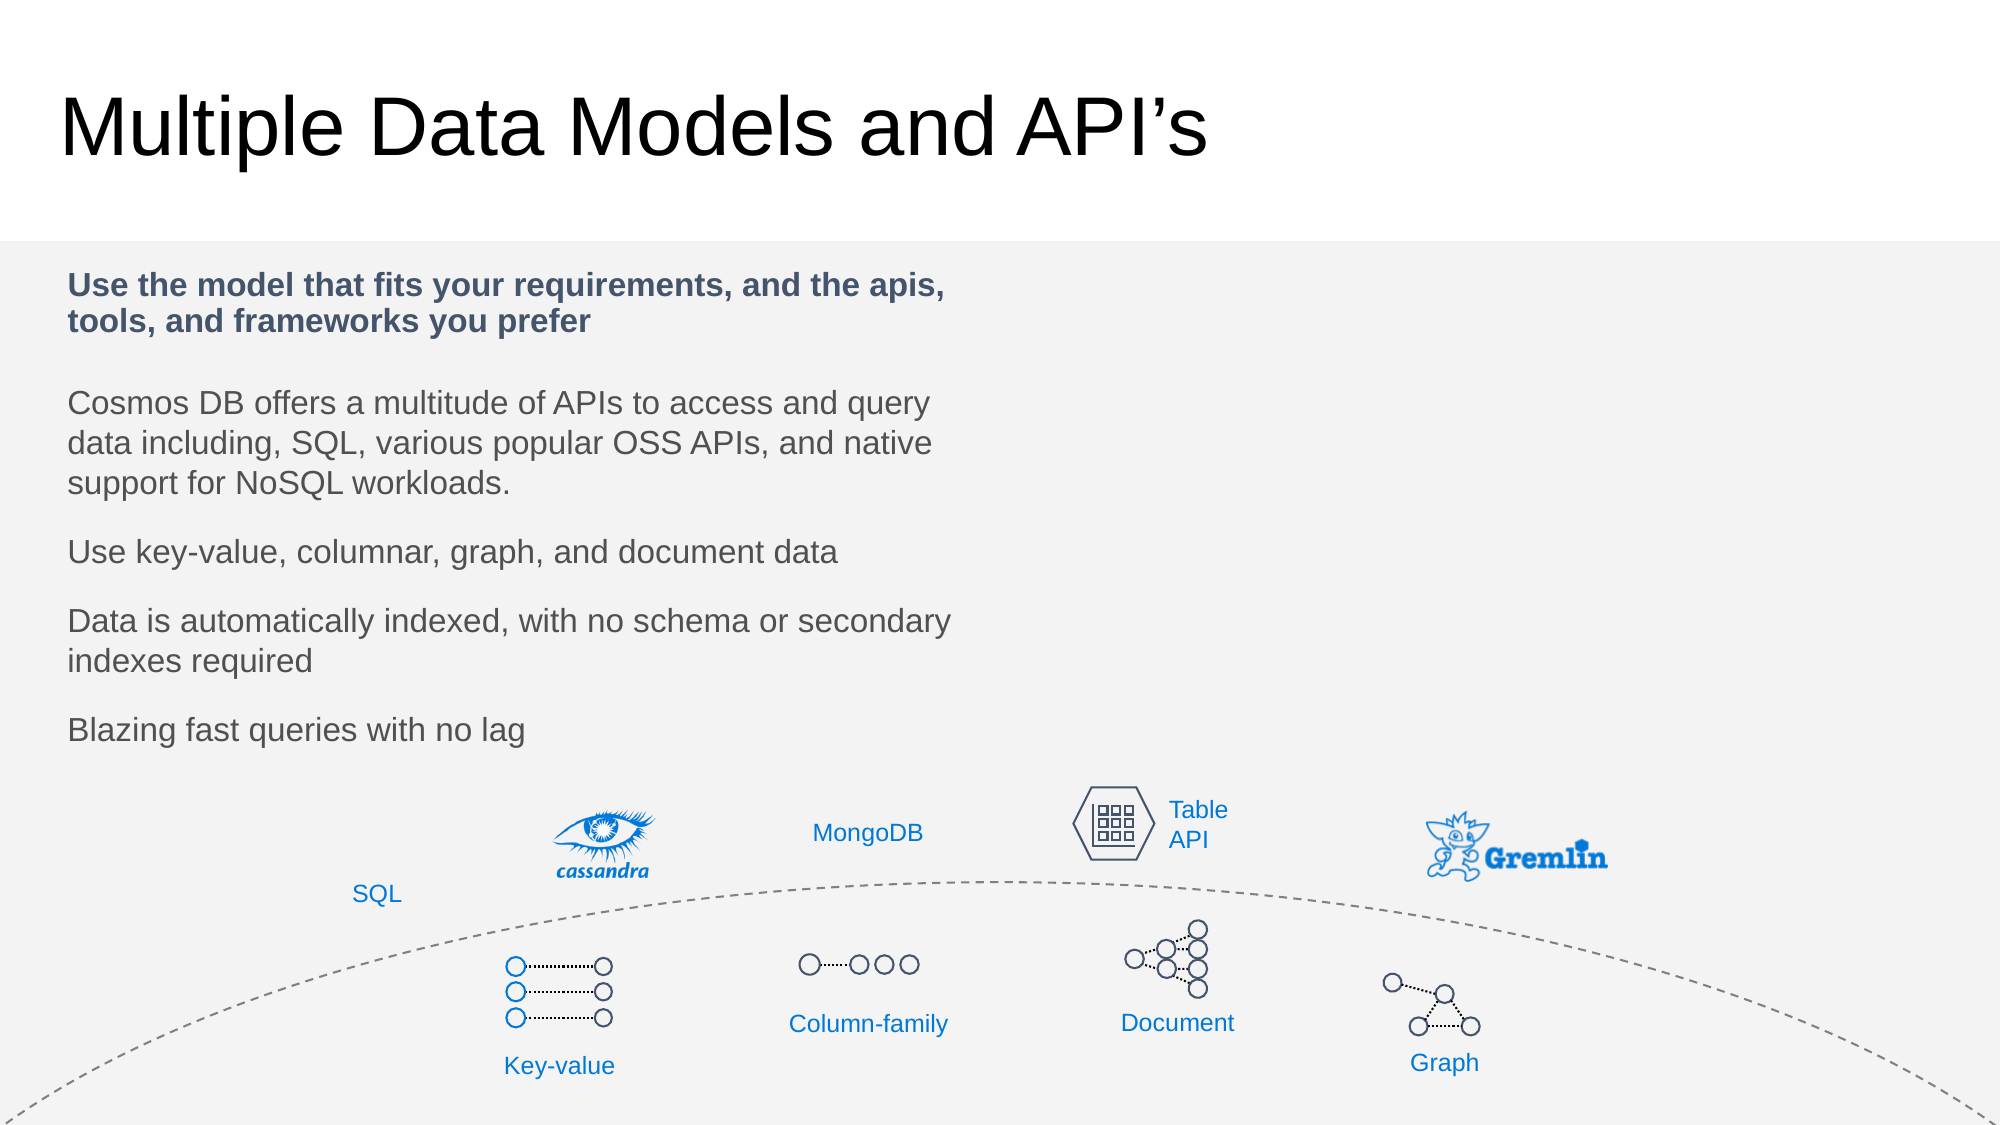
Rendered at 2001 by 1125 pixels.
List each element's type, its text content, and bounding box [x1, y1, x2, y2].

text_box MongoDB [774, 808, 963, 854]
picture [552, 809, 656, 879]
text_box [1125, 920, 1208, 998]
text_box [1383, 973, 1480, 1036]
picture [1426, 810, 1608, 882]
text_box Column-family [773, 999, 964, 1045]
text_box Table API [1153, 786, 1286, 861]
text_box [1073, 787, 1155, 860]
title Multiple Data Models and API’s [44, 55, 1956, 203]
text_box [799, 954, 919, 975]
list Use the model that fits your requirements, and the apis, tools, and frameworks you prefer [52, 259, 992, 348]
text_box SQL [311, 870, 444, 915]
text_box Graph [1395, 1039, 1495, 1084]
text_box [3, 881, 1997, 1125]
text_box Key-value [488, 1042, 631, 1088]
text_box Document [1105, 999, 1250, 1045]
text_box Cosmos DB offers a multitude of APIs to access and query data including, SQL, various popular OSS APIs, and native support for NoSQL workloads. Use key-value, columnar, graph, and document data Data is automatically indexed, with no schema or secondary indexes required Blazing fast queries with no lag [52, 373, 992, 756]
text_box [506, 956, 612, 1028]
